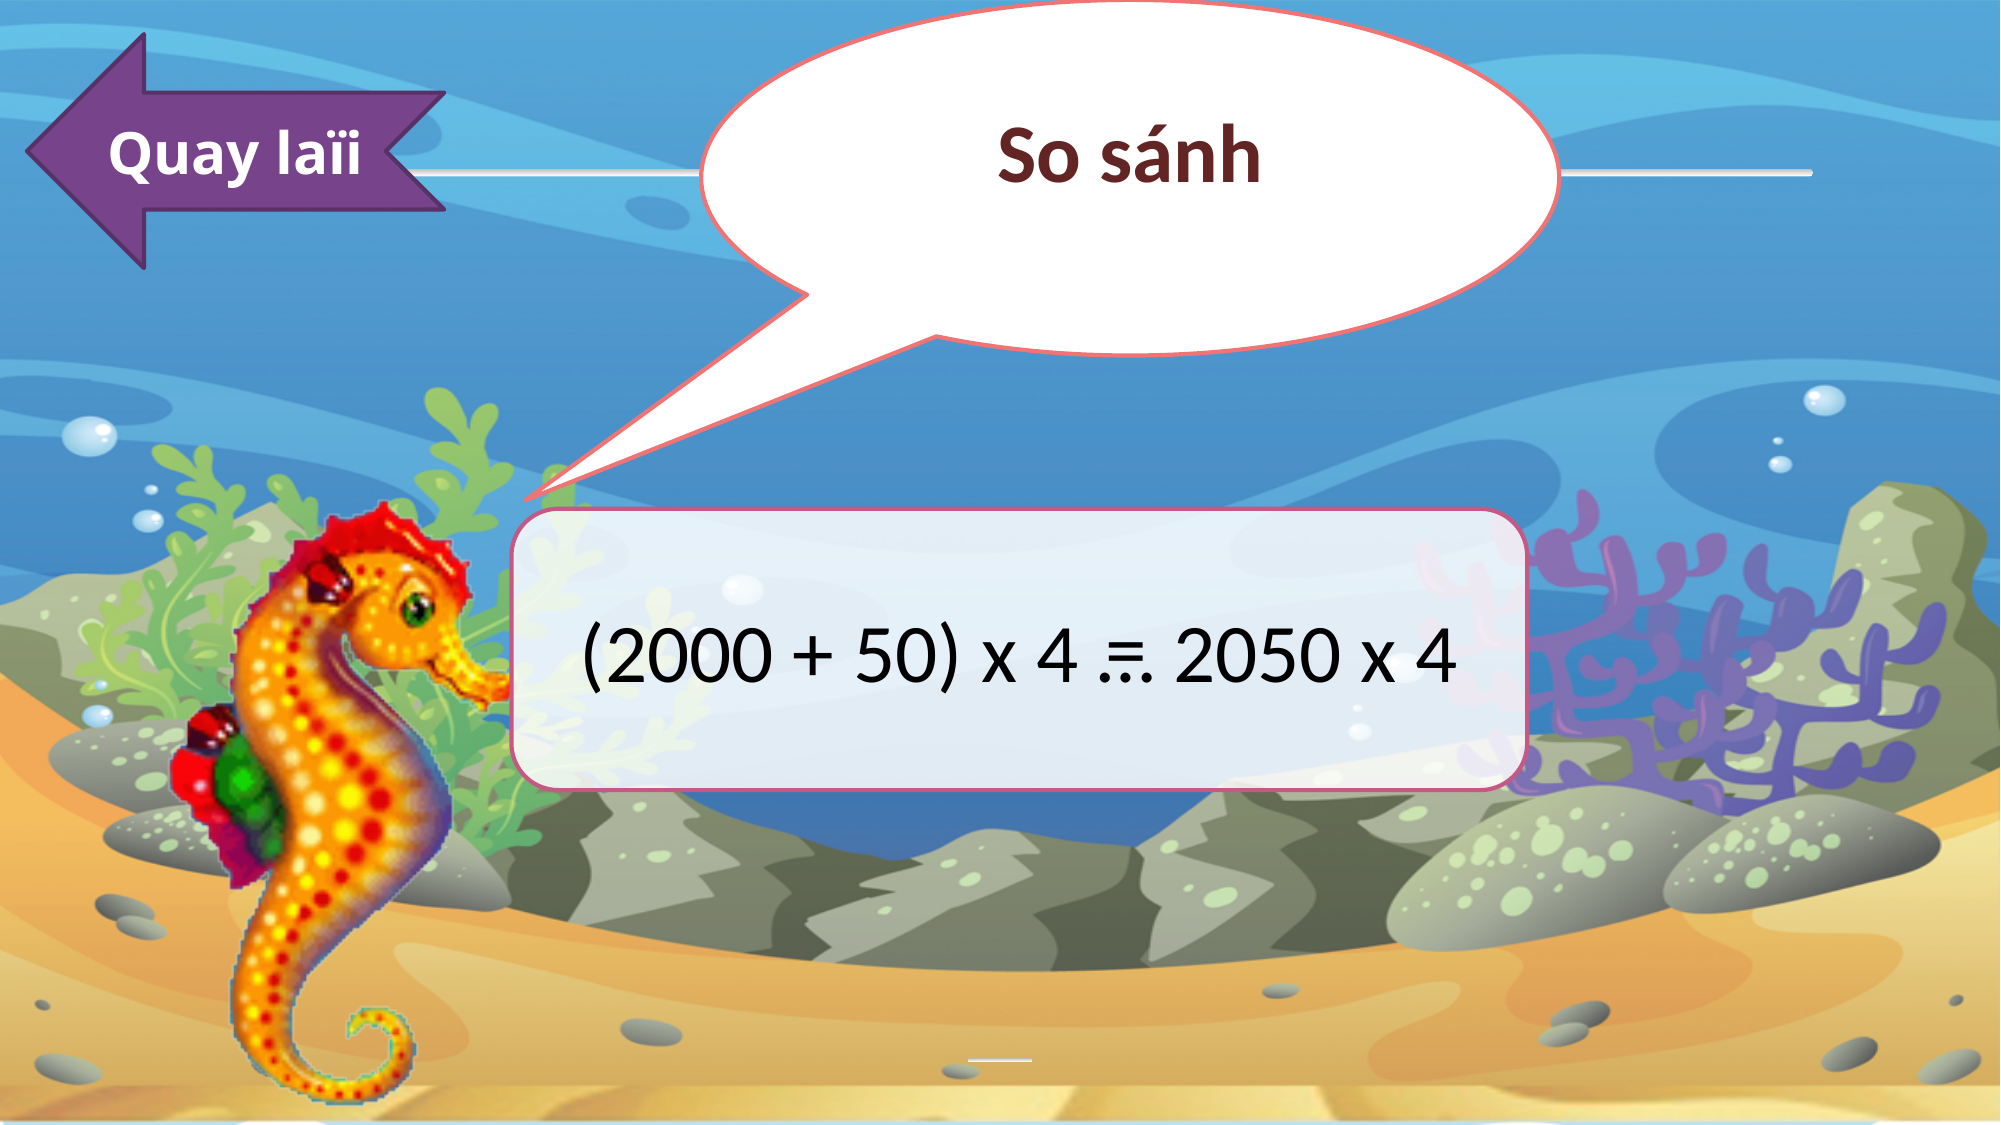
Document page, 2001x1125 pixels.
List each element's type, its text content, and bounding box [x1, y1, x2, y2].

text_box Quay laïi [24, 32, 447, 270]
text_box (2000 + 50) x 4 … 2050 x 4 [538, 506, 1530, 793]
text_box = [1091, 587, 1164, 703]
picture [156, 491, 533, 1125]
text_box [700, 0, 1560, 356]
